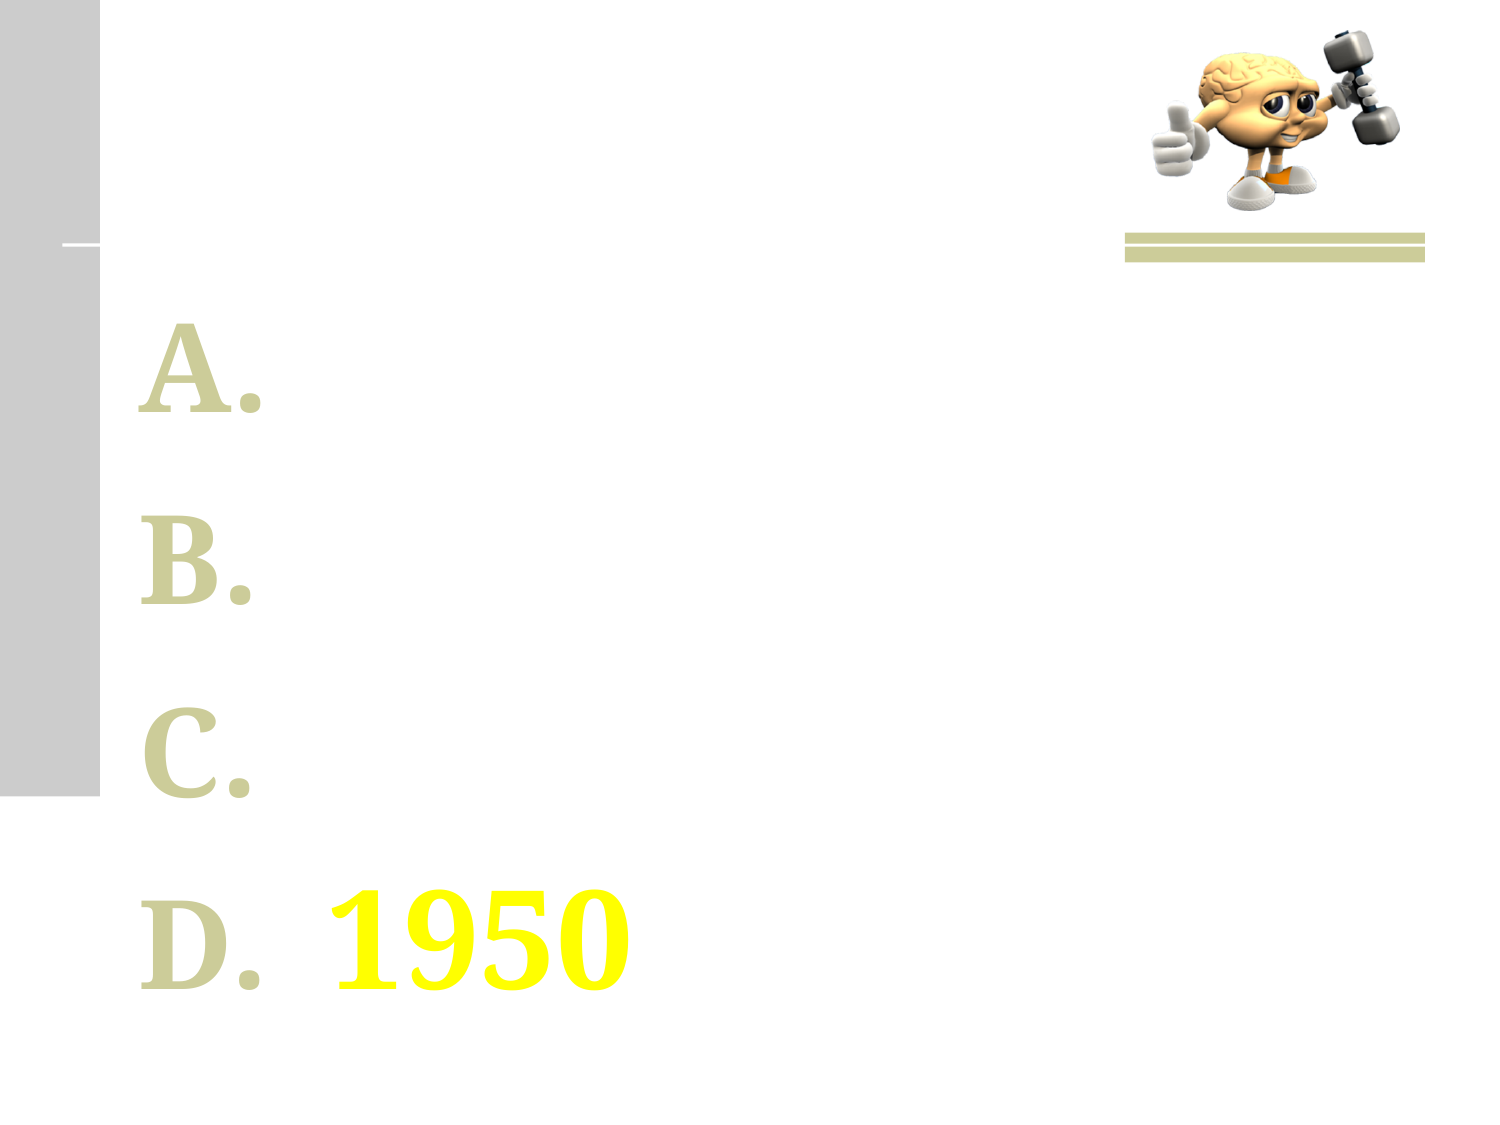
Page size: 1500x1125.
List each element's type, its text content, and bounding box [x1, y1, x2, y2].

picture [1151, 30, 1400, 211]
list 1958 1962 1970 1950 [123, 267, 1500, 1083]
